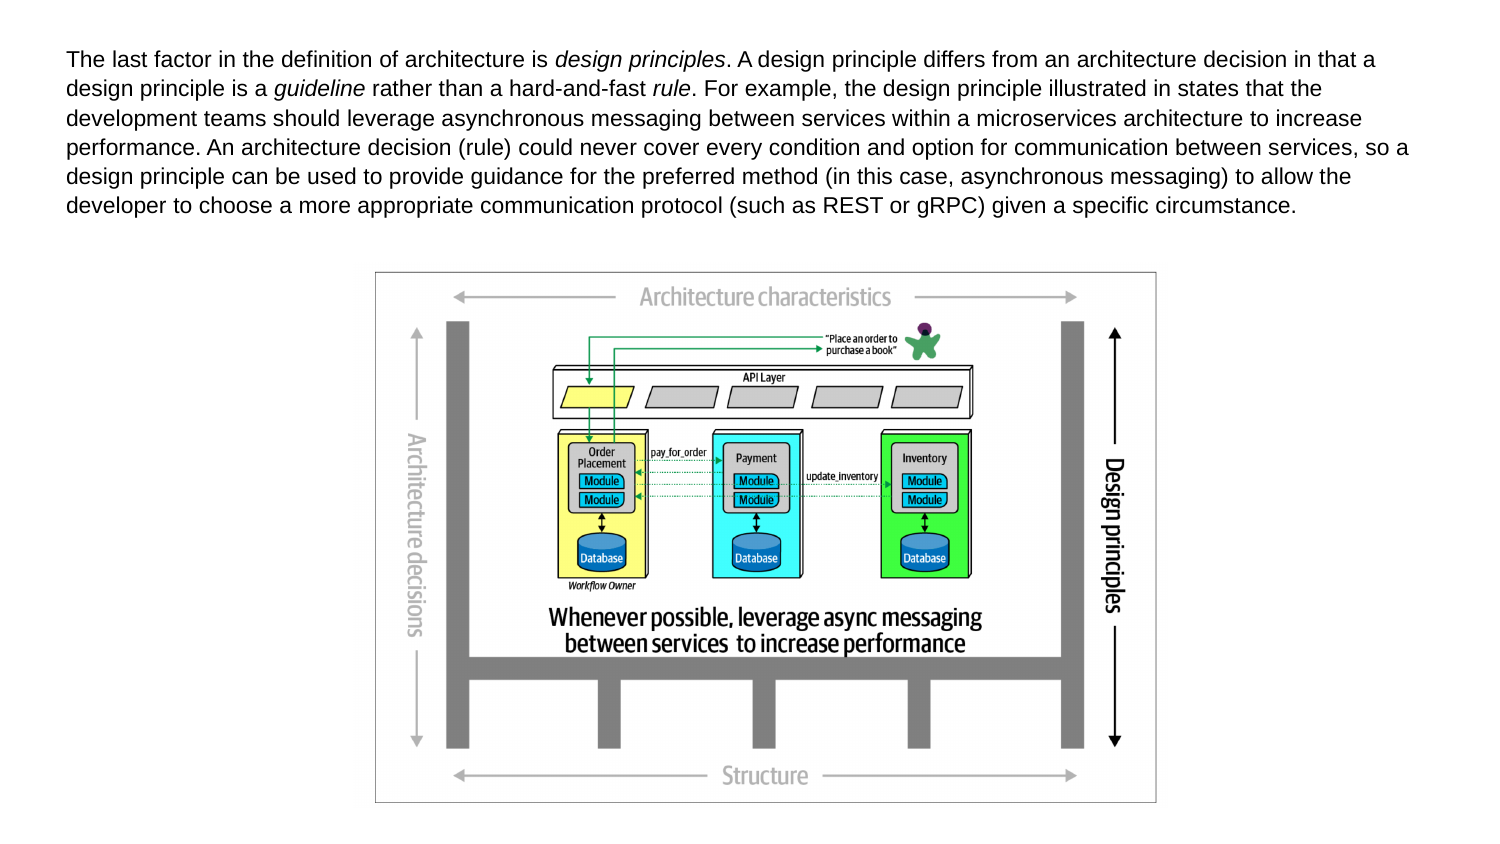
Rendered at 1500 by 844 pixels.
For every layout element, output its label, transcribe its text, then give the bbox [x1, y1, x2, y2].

list The last factor in the definition of architecture is design principles. A design principle differs from an architecture decision in that a design principle is a guideline rather than a hard-and-fast rule. For example, the design principle illustrated in states that the development teams should leverage asynchronous messaging between services within a microservices architecture to increase performance. An architecture decision (rule) could never cover every condition and option for communication between services, so a design principle can be used to provide guidance for the preferred method (in this case, asynchronous messaging) to allow the developer to choose a more appropriate communication protocol (such as REST or gRPC) given a specific circumstance. [51, 27, 1449, 589]
picture [353, 262, 1169, 808]
